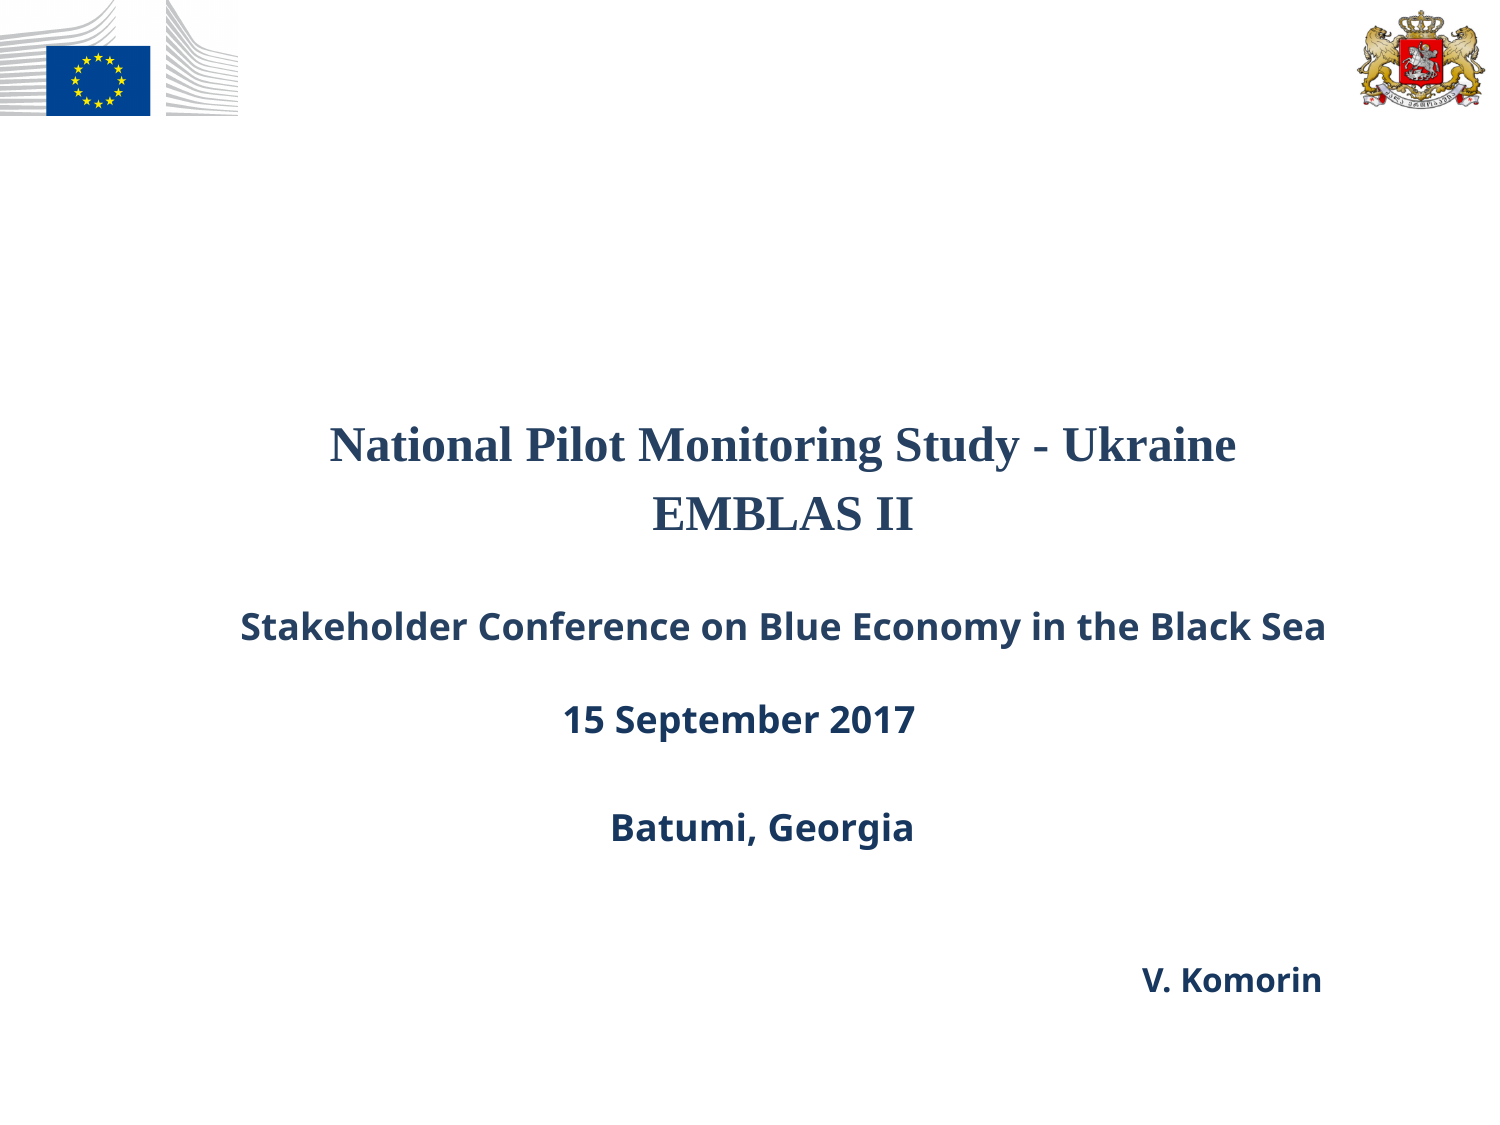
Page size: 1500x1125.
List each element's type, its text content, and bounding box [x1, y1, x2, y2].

text_box Stakeholder Conference on Blue Economy in the Black Sea [29, 595, 1500, 656]
text_box 15 September 2017 [468, 688, 1010, 748]
text_box Batumi, Georgia [491, 796, 1034, 857]
picture [1350, 2, 1493, 122]
text_box National Pilot Monitoring Study - Ukraine EMBLAS II [237, 395, 1329, 549]
text_box V. Komorin [1009, 952, 1456, 1007]
picture [0, 0, 238, 116]
